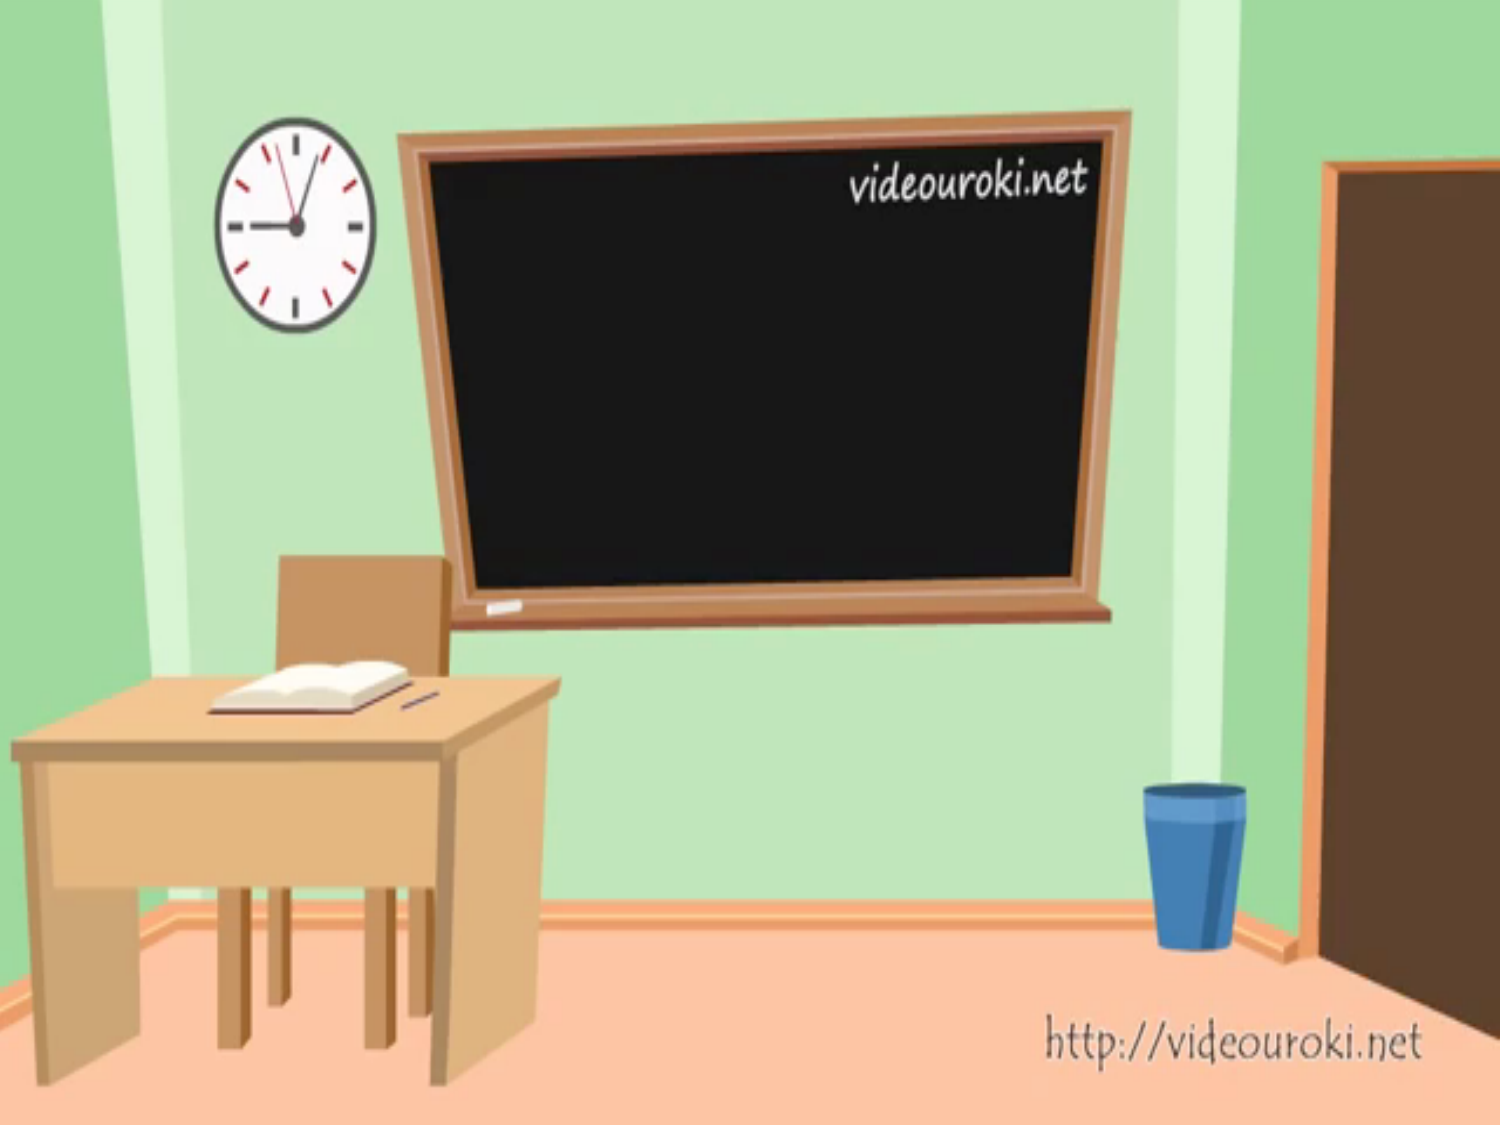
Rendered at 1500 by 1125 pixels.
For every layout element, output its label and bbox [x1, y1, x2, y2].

text_box [0, 0, 1500, 1125]
